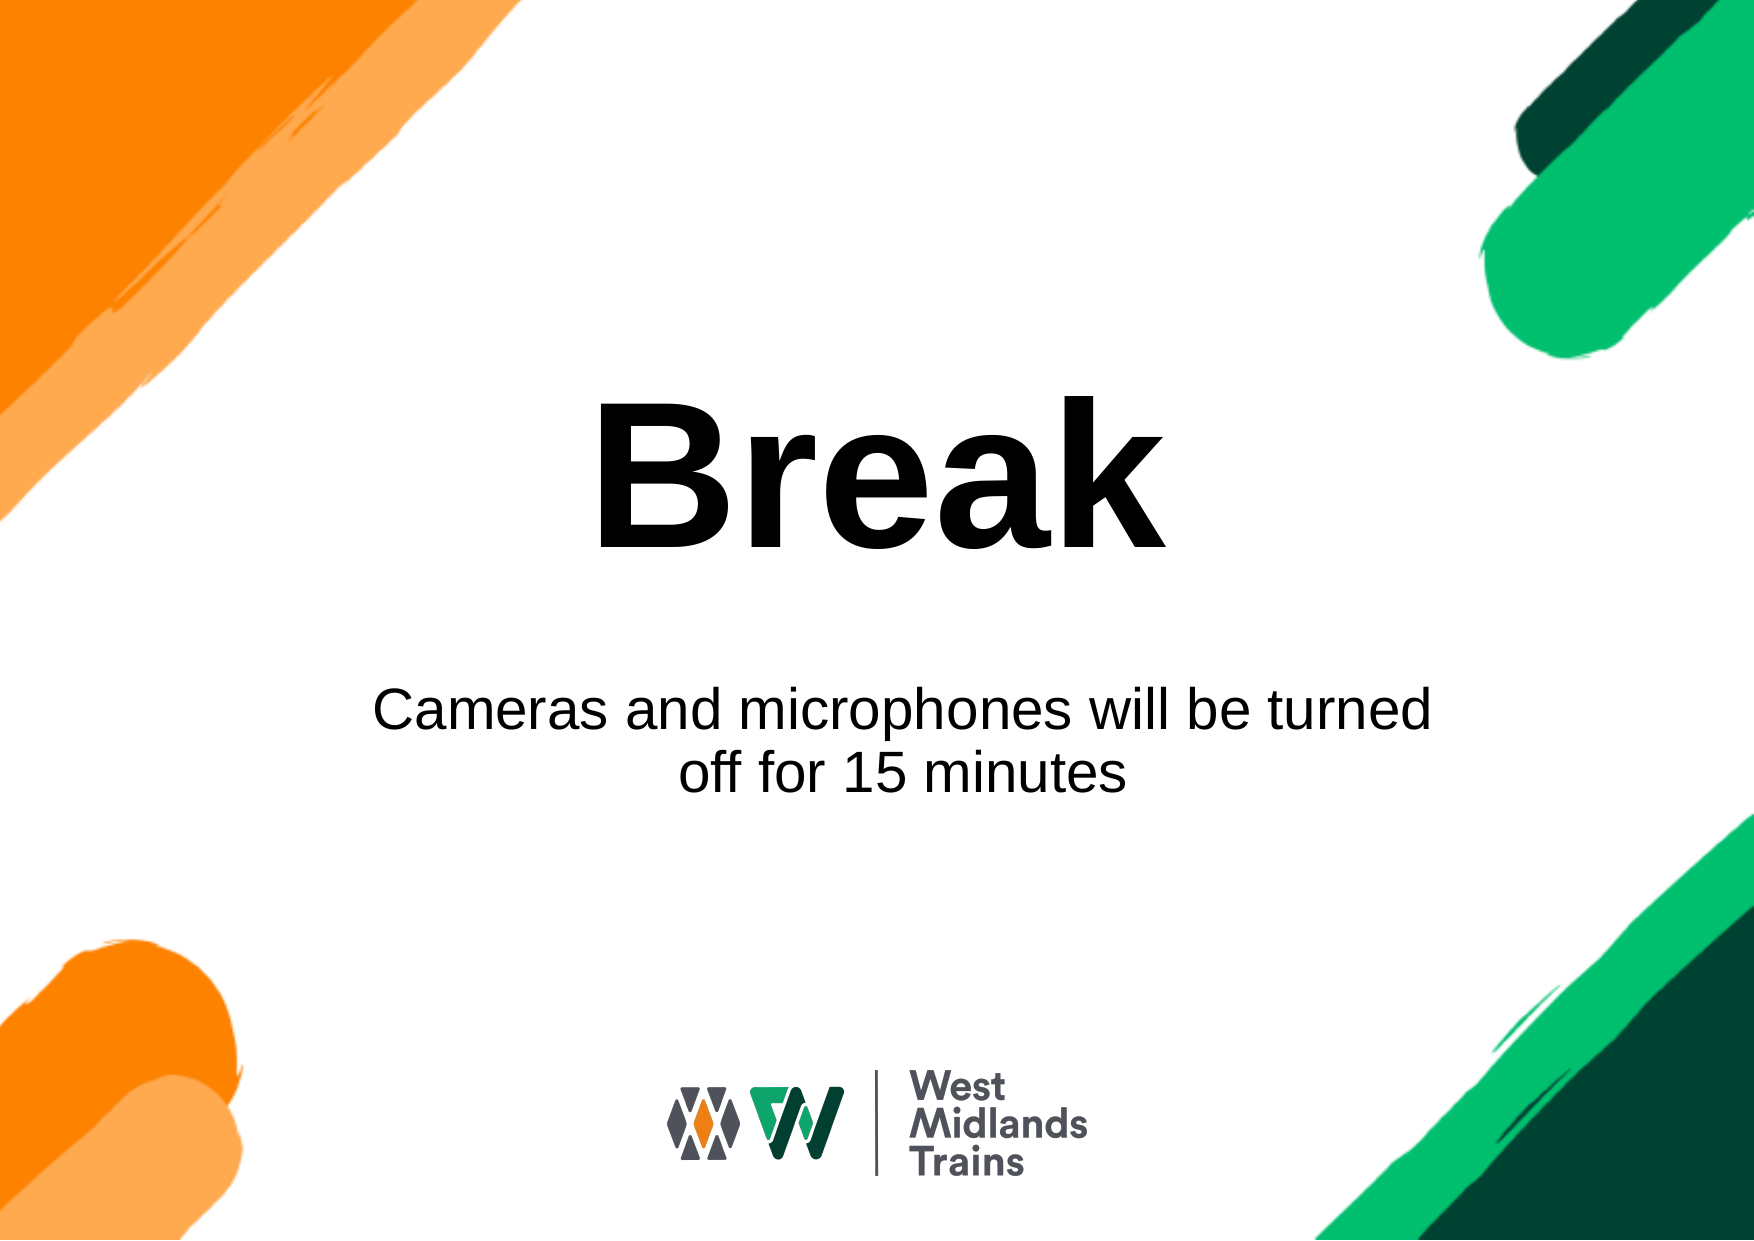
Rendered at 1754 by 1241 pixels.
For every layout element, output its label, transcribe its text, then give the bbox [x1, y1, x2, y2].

picture [0, 0, 1754, 1240]
list Cameras and microphones will be turned off for 15 minutes [332, 671, 1474, 843]
title Break [395, 318, 1359, 643]
